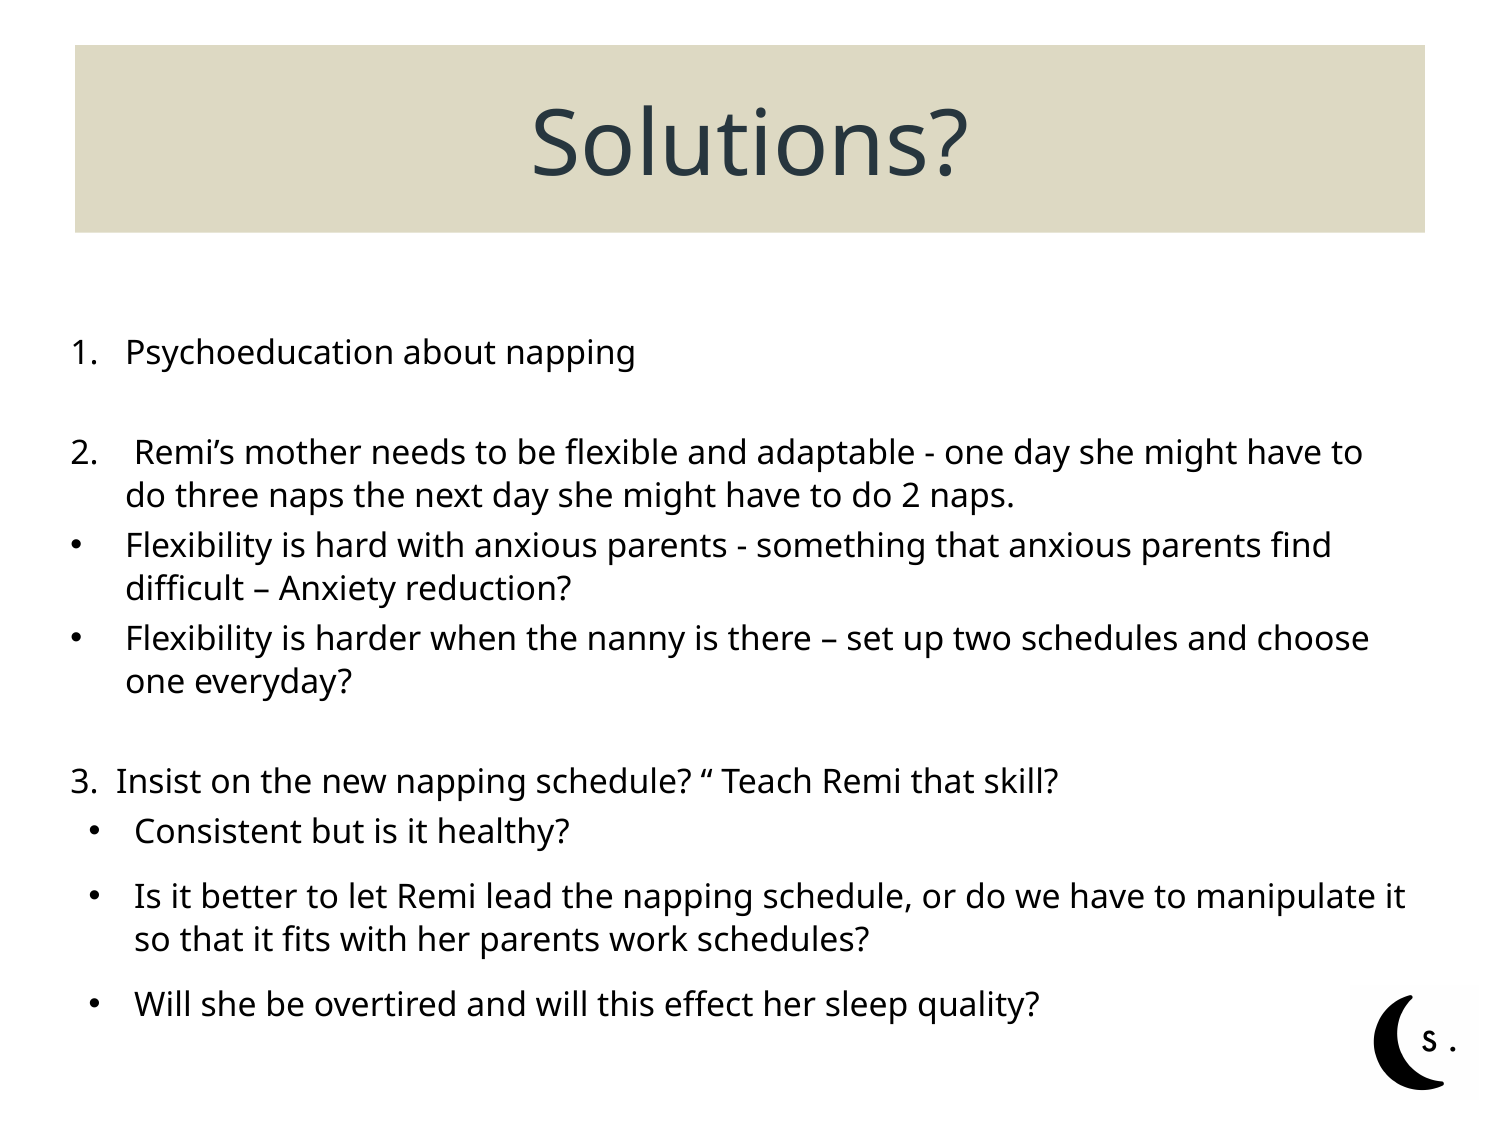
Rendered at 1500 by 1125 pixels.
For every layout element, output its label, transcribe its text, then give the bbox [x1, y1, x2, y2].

title Solutions? [75, 45, 1425, 233]
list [1349, 985, 1479, 1101]
text_box Psychoeducation about napping Remi’s mother needs to be flexible and adaptable - one day she might have to do three naps the next day she might have to do 2 naps. Flexibility is hard with anxious parents - something that anxious parents find difficult – Anxiety reduction? Flexibility is harder when the nanny is there – set up two schedules and choose one everyday? 3. Insist on the new napping schedule? “ Teach Remi that skill? Consistent but is it healthy? Is it better to let Remi lead the napping schedule, or do we have to manipulate it so that it fits with her parents work schedules? Will she be overtired and will this effect her sleep quality? [55, 320, 1425, 1038]
